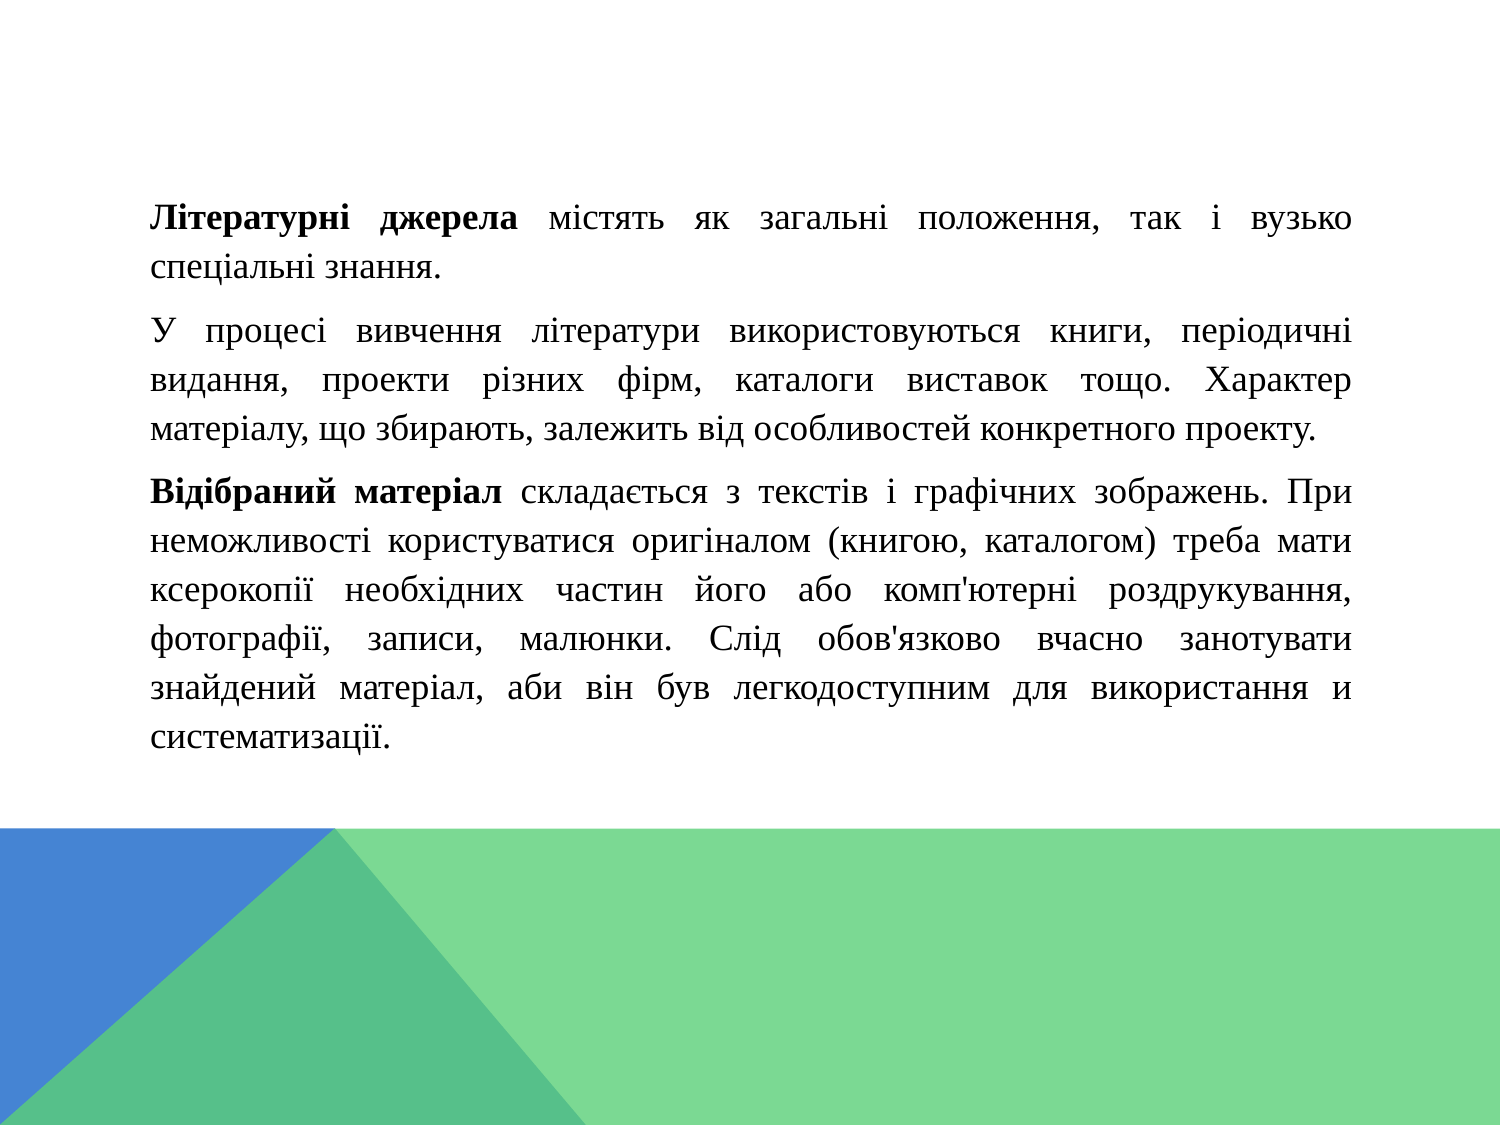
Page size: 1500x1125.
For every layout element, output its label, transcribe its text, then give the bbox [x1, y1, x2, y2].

list Літературні джерела містять як загальні положення, так і вузько спеціальні знання. У процесі вивчення літератури використовуються книги, періодичні видання, проекти різних фірм, каталоги виставок тощо. Характер матеріалу, що збирають, залежить від особливостей конкретного проекту. Відібраний матеріал складається з текстів і графічних зображень. При неможливості користуватися оригіналом (книгою, каталогом) треба мати ксерокопії необхідних частин його або комп'ютерні роздрукування, фотографії, записи, малюнки. Слід обов'язково вчасно занотувати знайдений матеріал, аби він був легкодоступним для використання и систематизації. [135, 180, 1369, 768]
